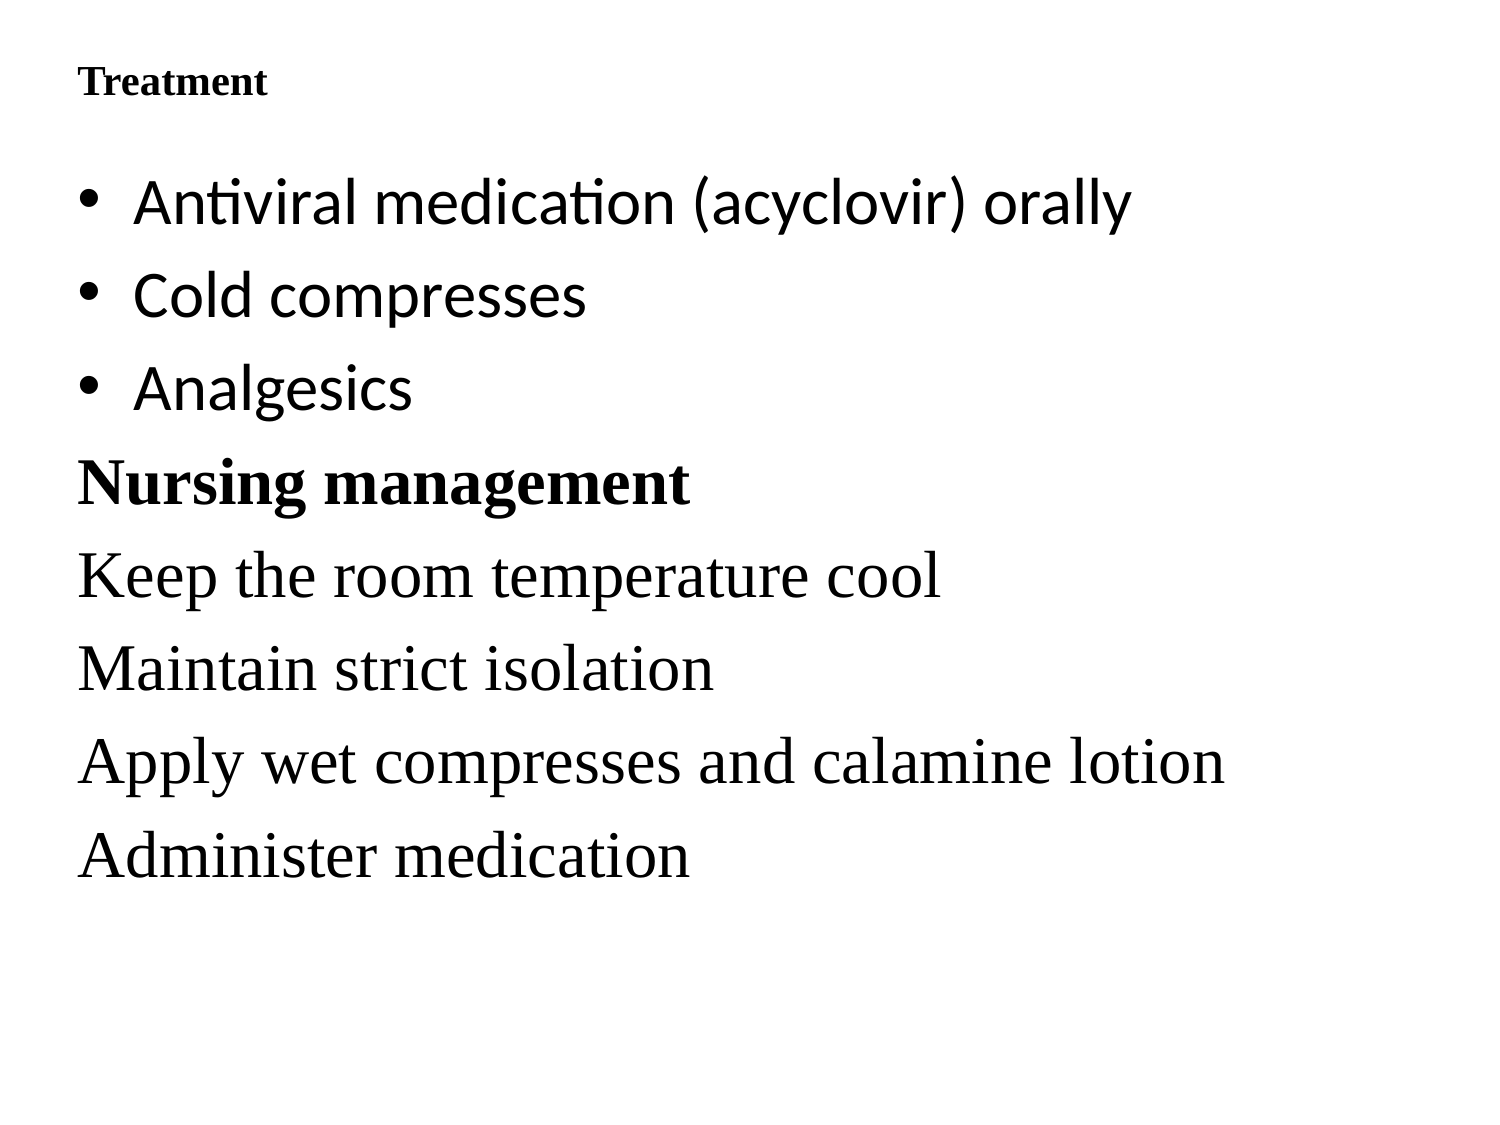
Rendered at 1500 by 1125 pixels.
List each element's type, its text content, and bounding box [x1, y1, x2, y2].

list Antiviral medication (acyclovir) orally Cold compresses Analgesics Nursing management Keep the room temperature cool Maintain strict isolation Apply wet compresses and calamine lotion Administer medication [62, 149, 1450, 1075]
title Treatment [62, 45, 1425, 149]
